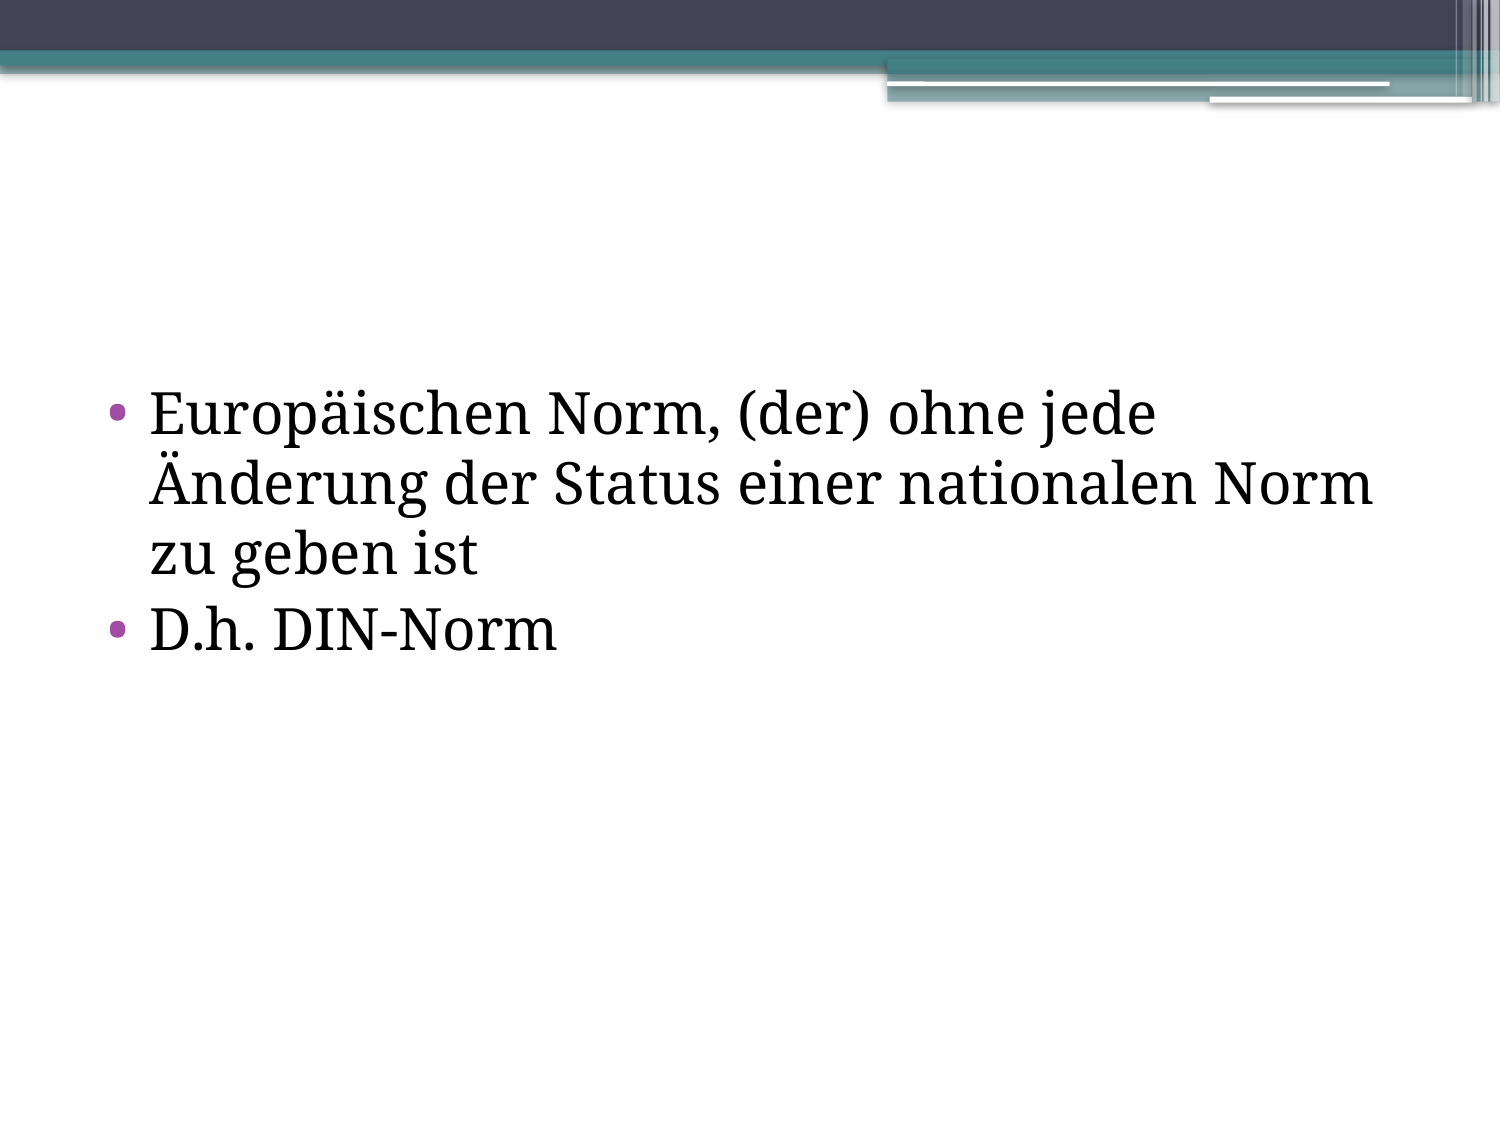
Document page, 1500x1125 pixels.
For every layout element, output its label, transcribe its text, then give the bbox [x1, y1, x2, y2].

list Europäischen Norm, (der) ohne jede Änderung der Status einer nationalen Norm zu geben ist D.h. DIN-Norm [75, 368, 1425, 1079]
